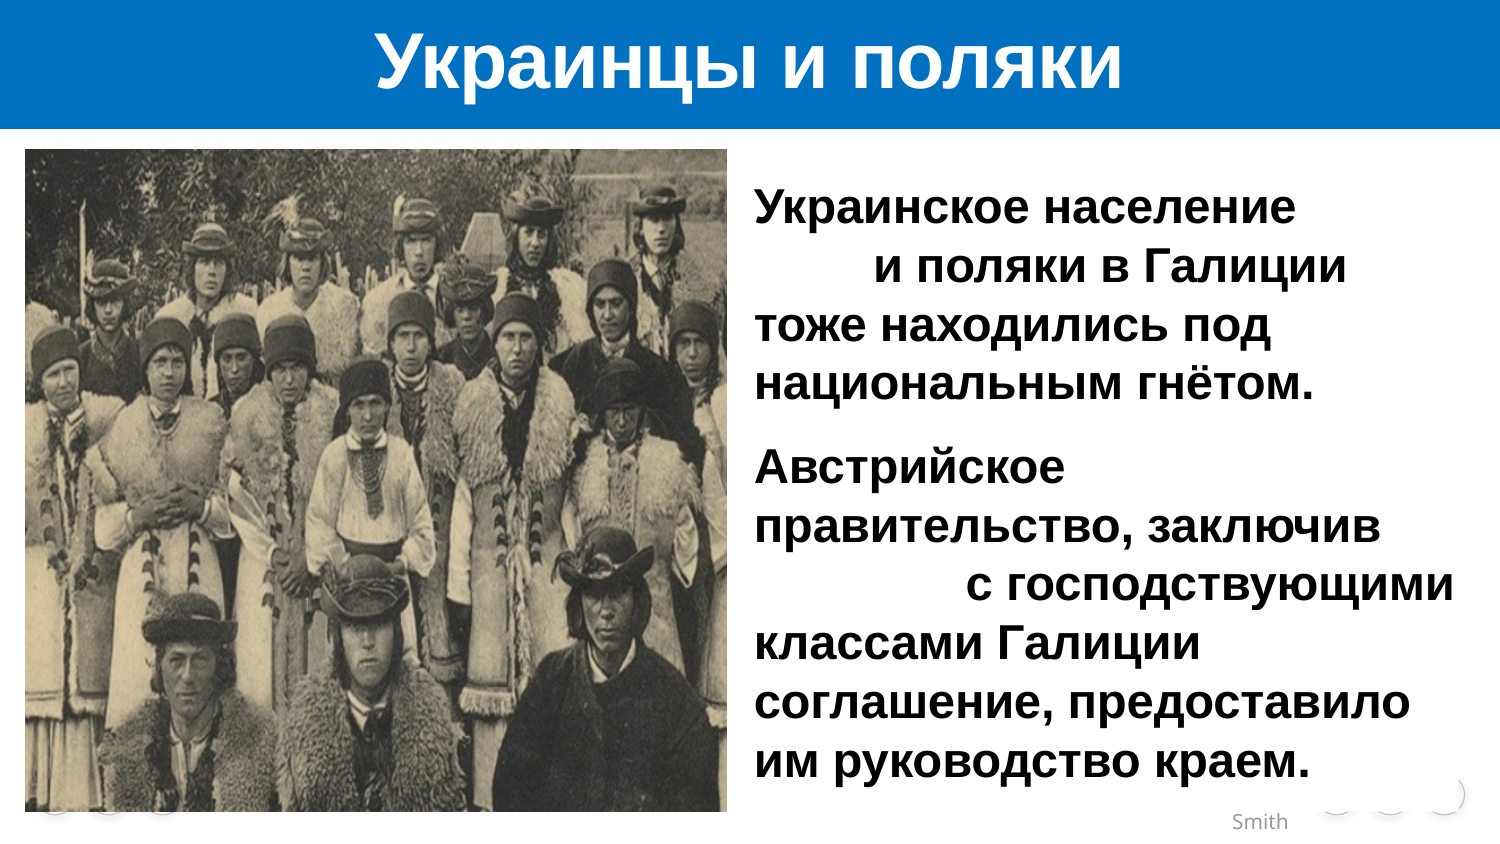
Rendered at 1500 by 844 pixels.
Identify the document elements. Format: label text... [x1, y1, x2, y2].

picture [25, 149, 727, 812]
list Украинское население и поляки в Галиции тоже находились под национальным гнётом. Австрийское правительство, заключив с господствующими классами Галиции соглашение, предоставило им руководство краем. [728, 150, 1459, 812]
title Украинцы и поляки [0, 0, 1500, 129]
